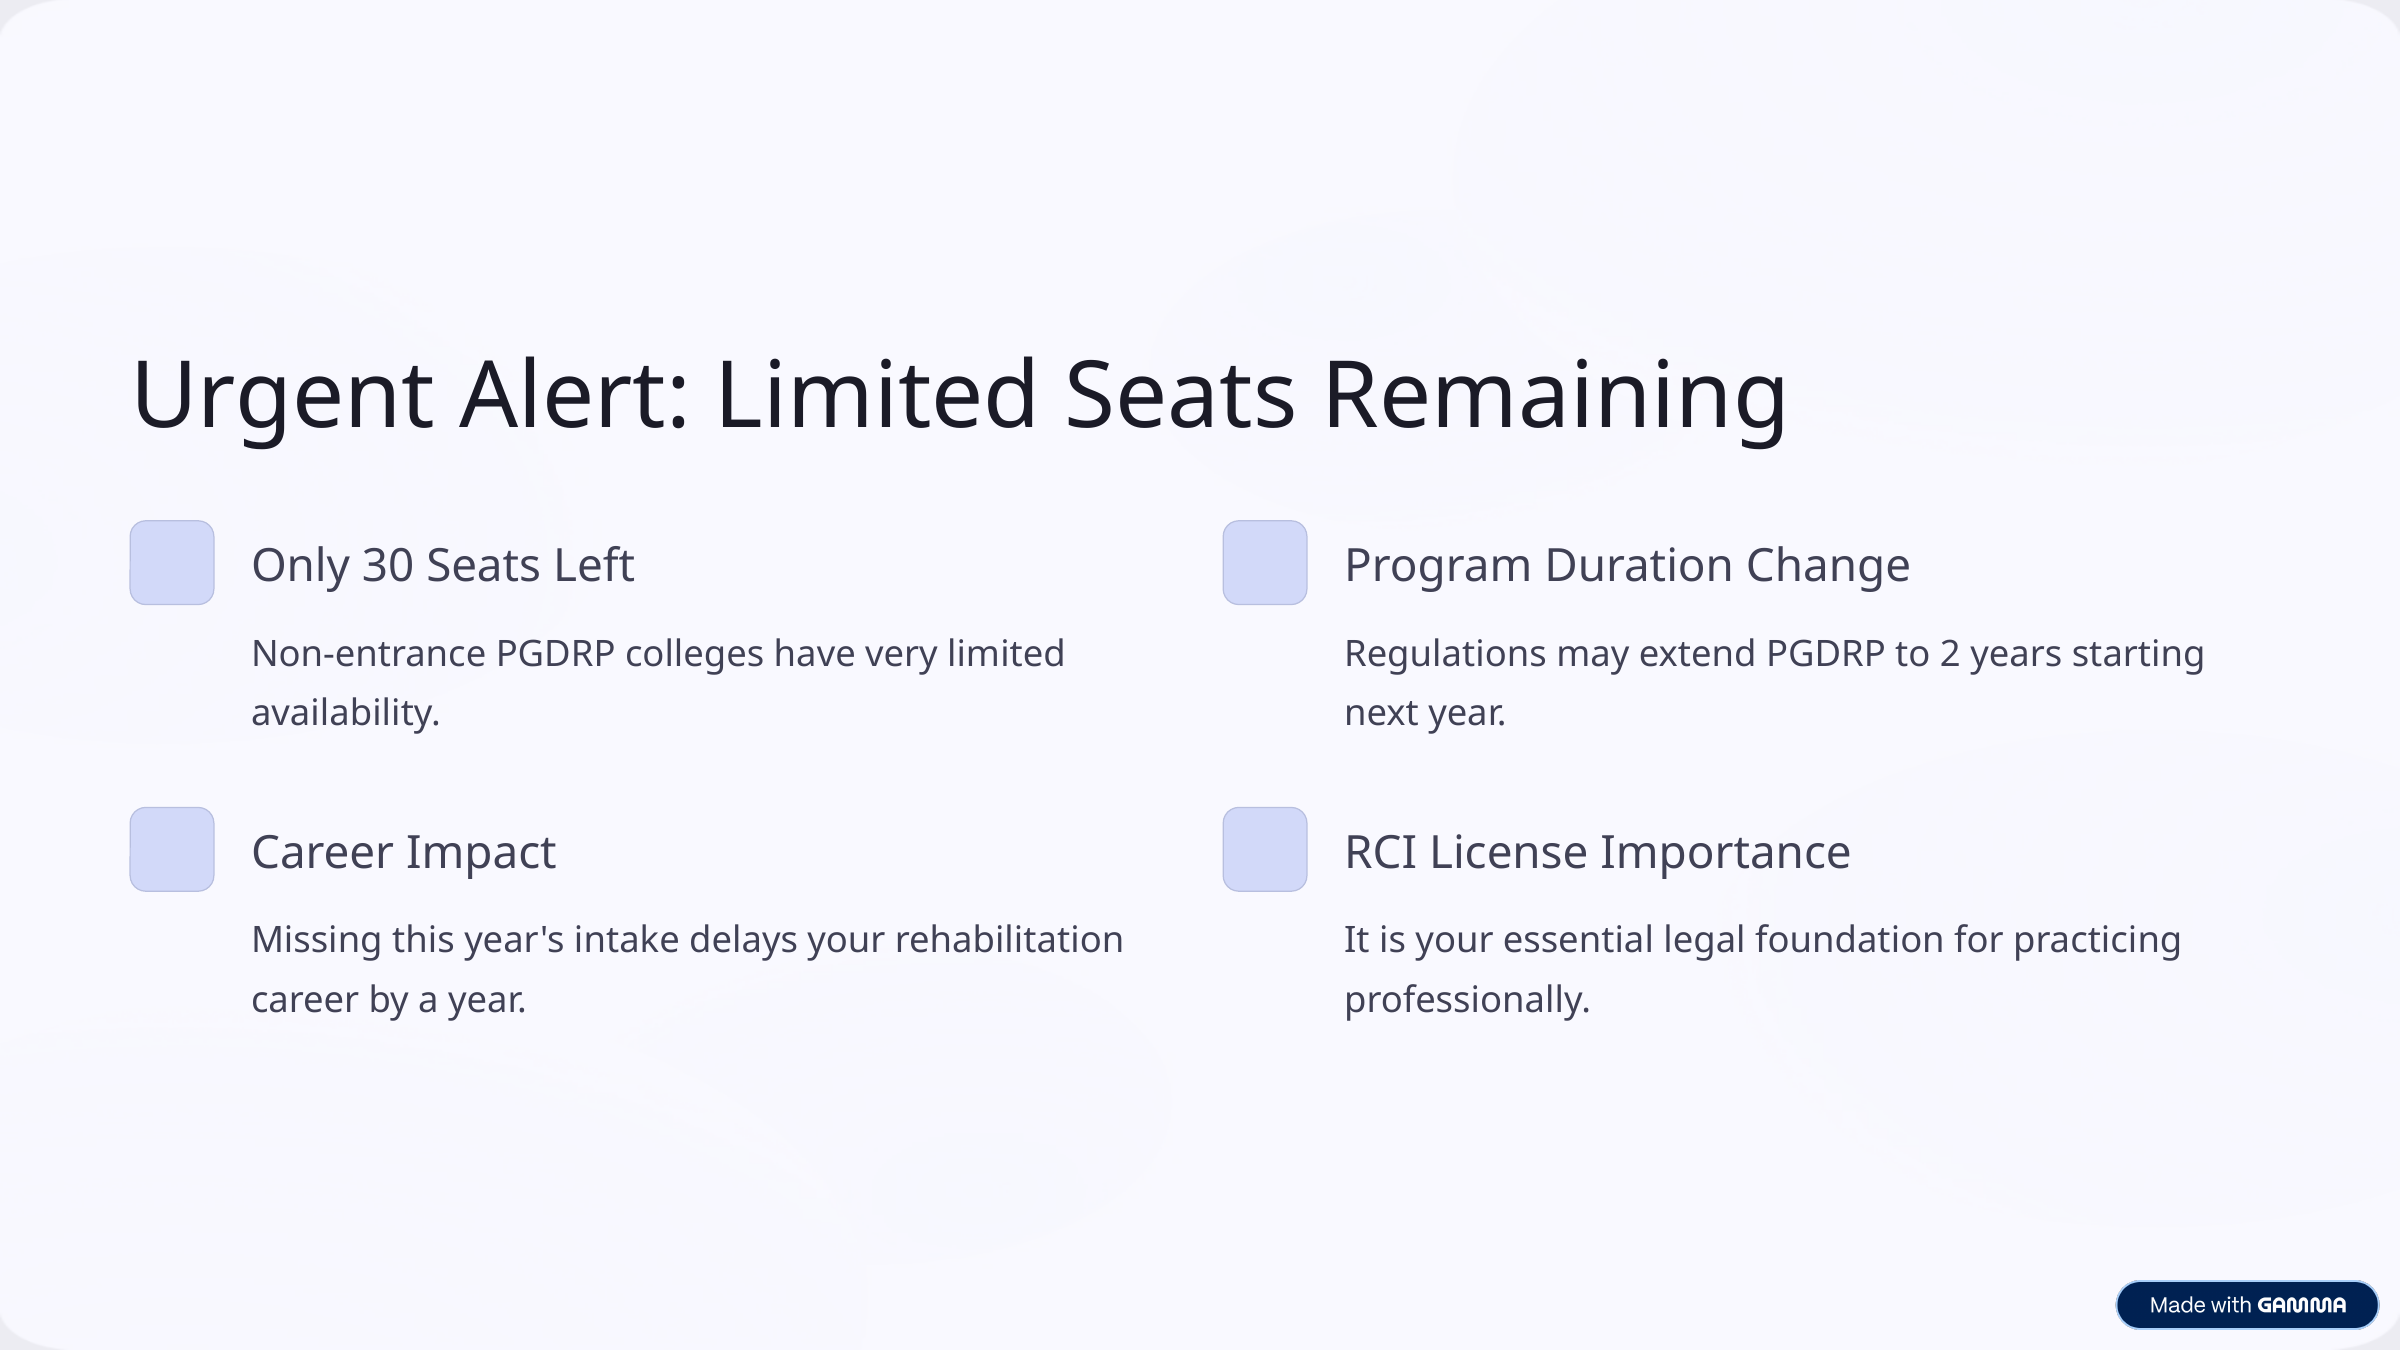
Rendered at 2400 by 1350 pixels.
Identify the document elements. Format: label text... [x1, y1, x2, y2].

picture [2106, 1271, 2389, 1339]
text_box Regulations may extend PGDRP to 2 years starting next year. [1344, 613, 2270, 733]
text_box Program Duration Change [1344, 533, 1924, 592]
text_box Only 30 Seats Left [251, 533, 717, 592]
text_box [1223, 520, 1307, 605]
text_box Non-entrance PGDRP colleges have very limited availability. [251, 613, 1177, 733]
text_box [130, 520, 214, 605]
text_box Career Impact [251, 820, 717, 879]
text_box It is your essential legal foundation for practicing professionally. [1344, 900, 2270, 1020]
text_box Urgent Alert: Limited Seats Remaining [130, 330, 1816, 447]
text_box [130, 807, 214, 892]
text_box RCI License Importance [1344, 820, 1866, 879]
text_box Missing this year's intake delays your rehabilitation career by a year. [251, 900, 1177, 1020]
text_box [1223, 807, 1307, 892]
